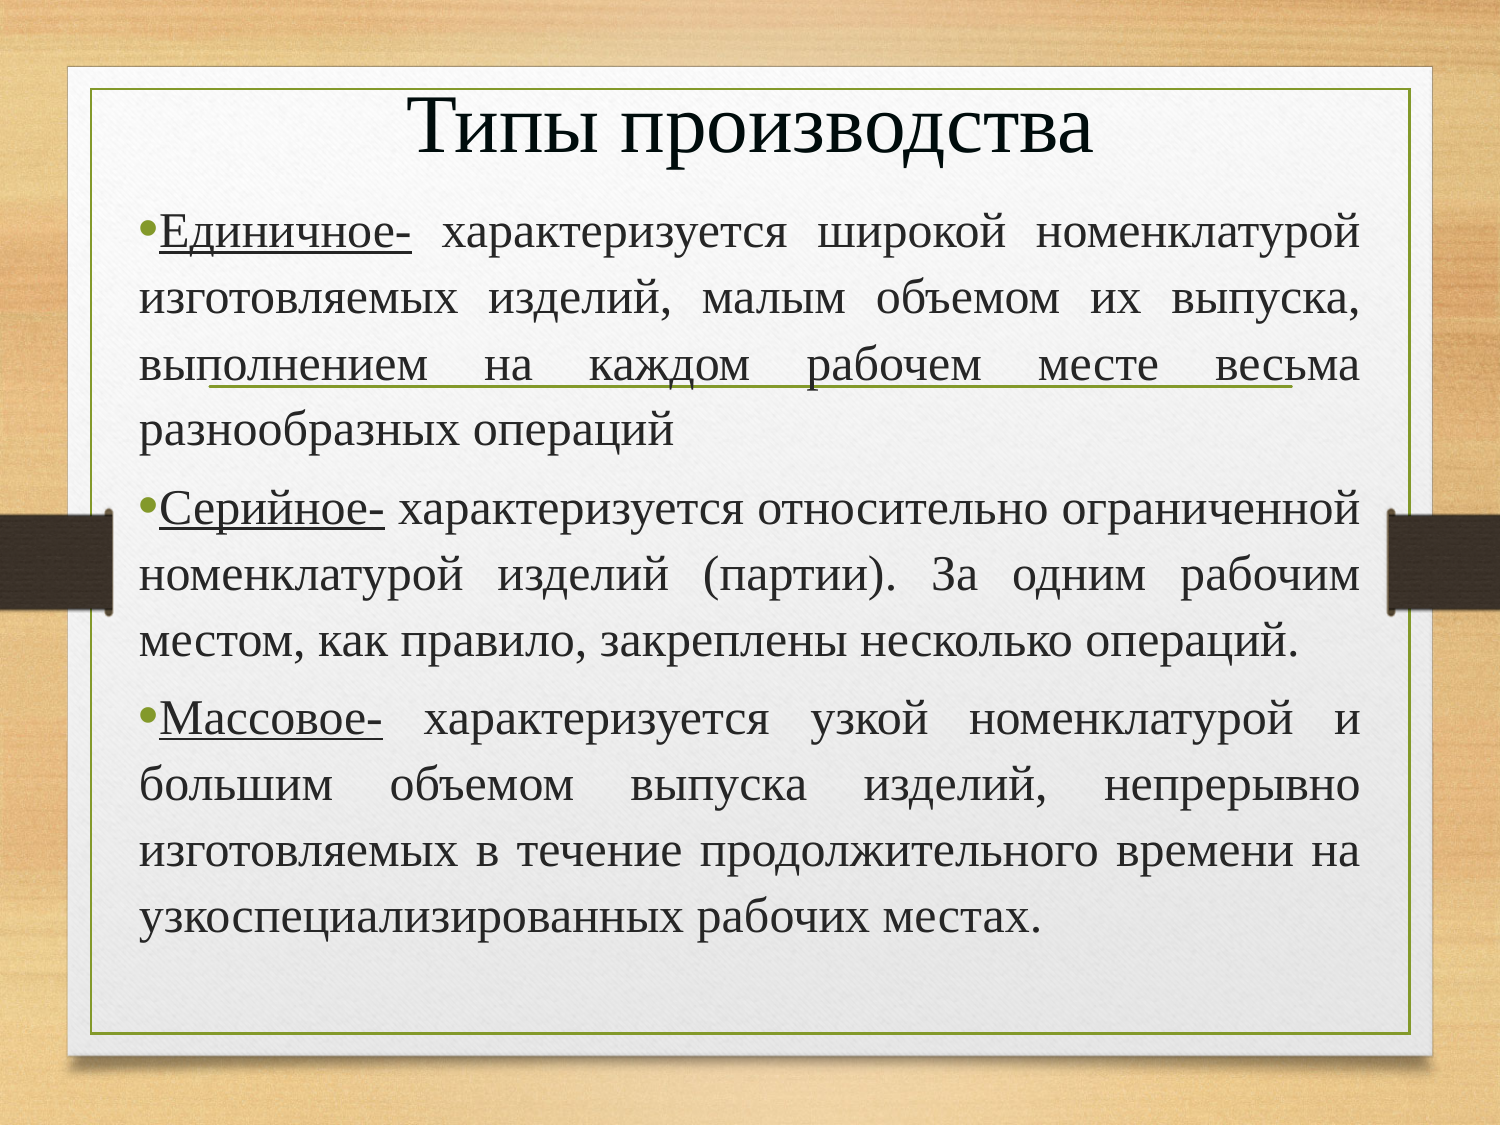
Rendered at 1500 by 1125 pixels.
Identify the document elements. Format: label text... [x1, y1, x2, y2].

picture [0, 0, 1500, 1125]
list Единичное- характеризуется широкой номенклатурой изготовляемых изделий, малым объемом их выпуска, выполнением на каждом рабочем месте весьма разнообразных операций Серийное- характеризуется относительно ограниченной номенклатурой изделий (партии). За одним рабочим местом, как правило, закреплены несколько операций. Массовое- характеризуется узкой номенклатурой и большим объемом выпуска изделий, непрерывно изготовляемых в течение продолжительного времени на узкоспециализированных рабочих местах. [123, 184, 1376, 1055]
title Типы производства [193, 54, 1309, 184]
